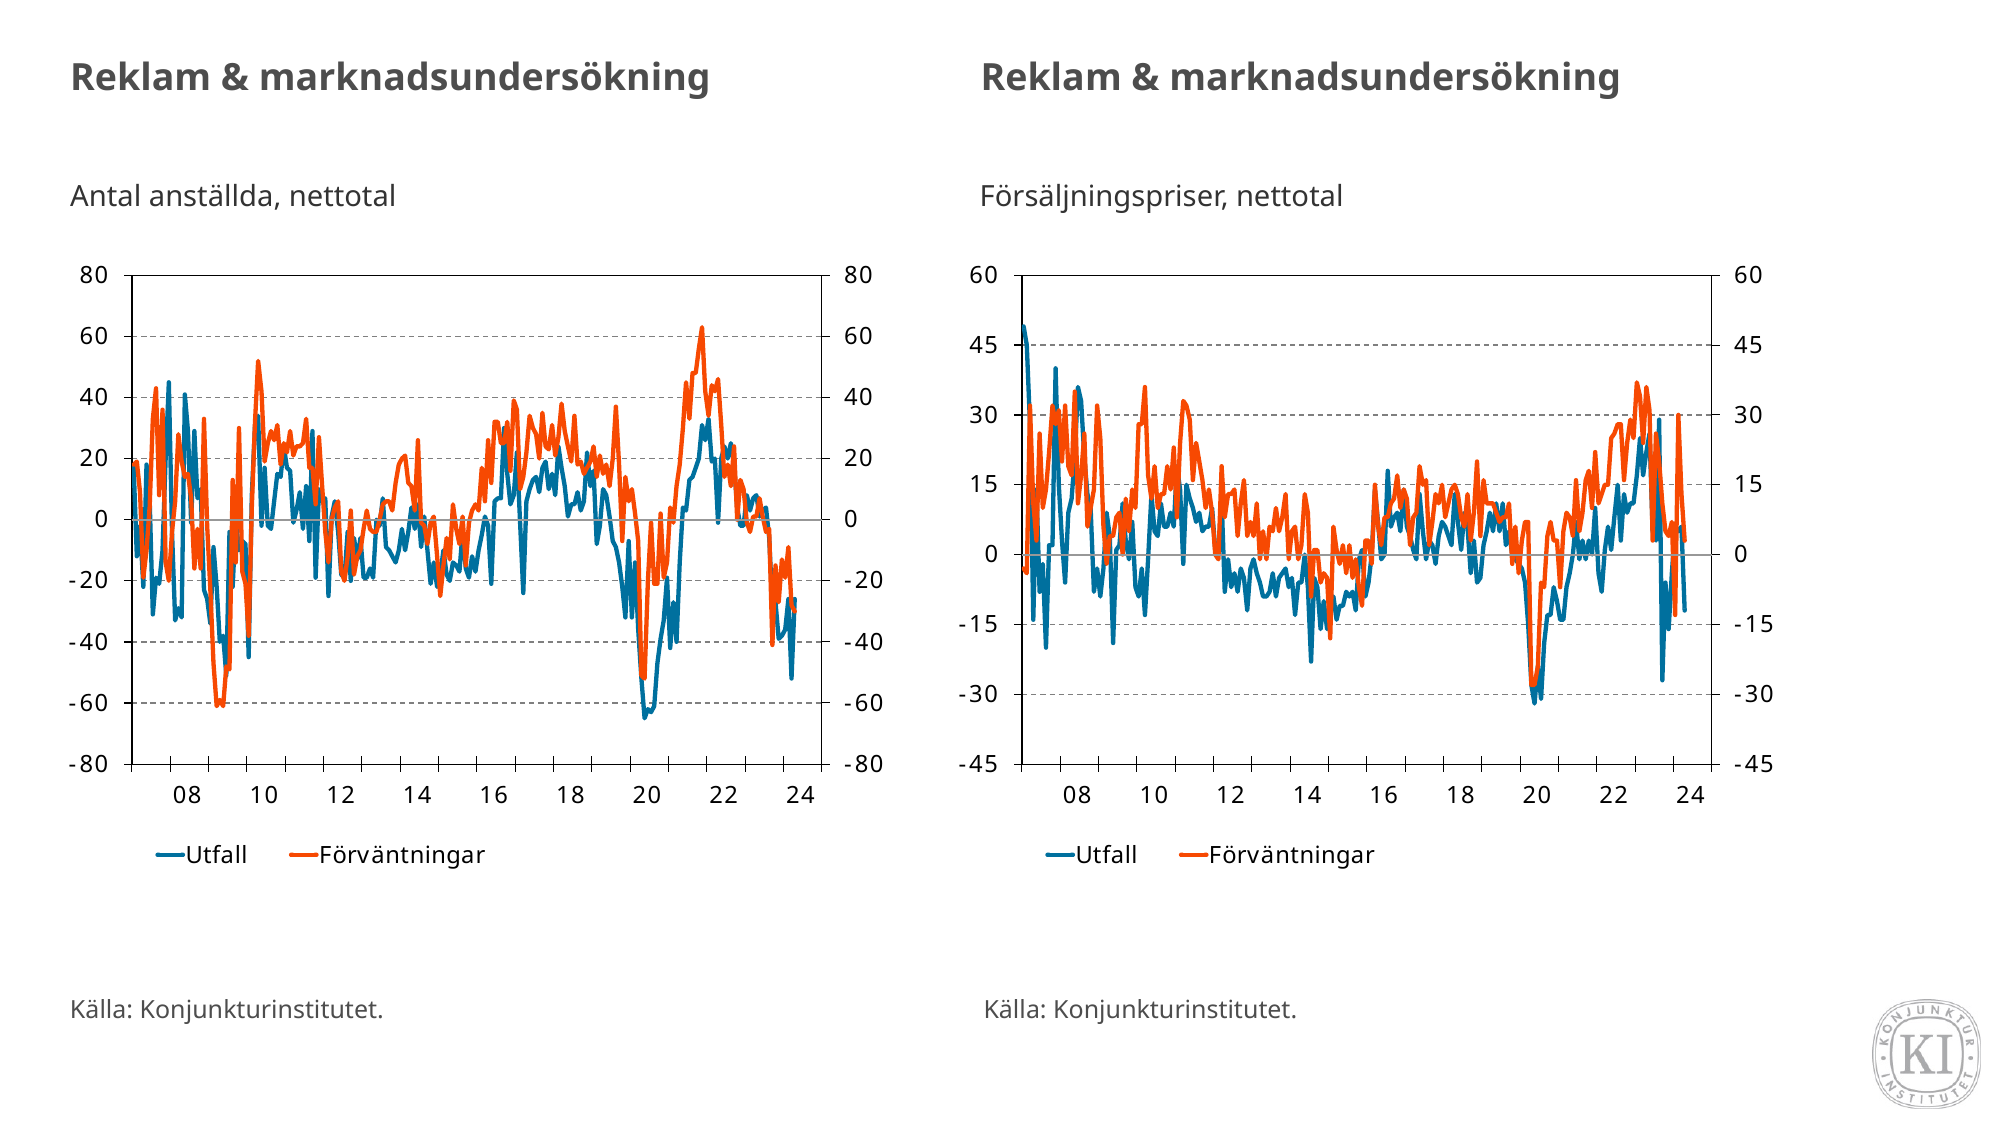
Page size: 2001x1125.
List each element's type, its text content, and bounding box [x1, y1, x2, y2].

list Källa: Konjunkturinstitutet. [968, 986, 1852, 1105]
list Antal anställda, nettotal [55, 137, 938, 220]
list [941, 249, 1829, 874]
picture [1872, 999, 1981, 1109]
title Reklam & marknadsundersökning [55, 45, 938, 128]
list Försäljningspriser, nettotal [964, 137, 1848, 220]
subtitle Källa: Konjunkturinstitutet. [55, 986, 938, 1105]
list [51, 249, 939, 874]
list Reklam & marknadsundersökning [965, 45, 1849, 129]
